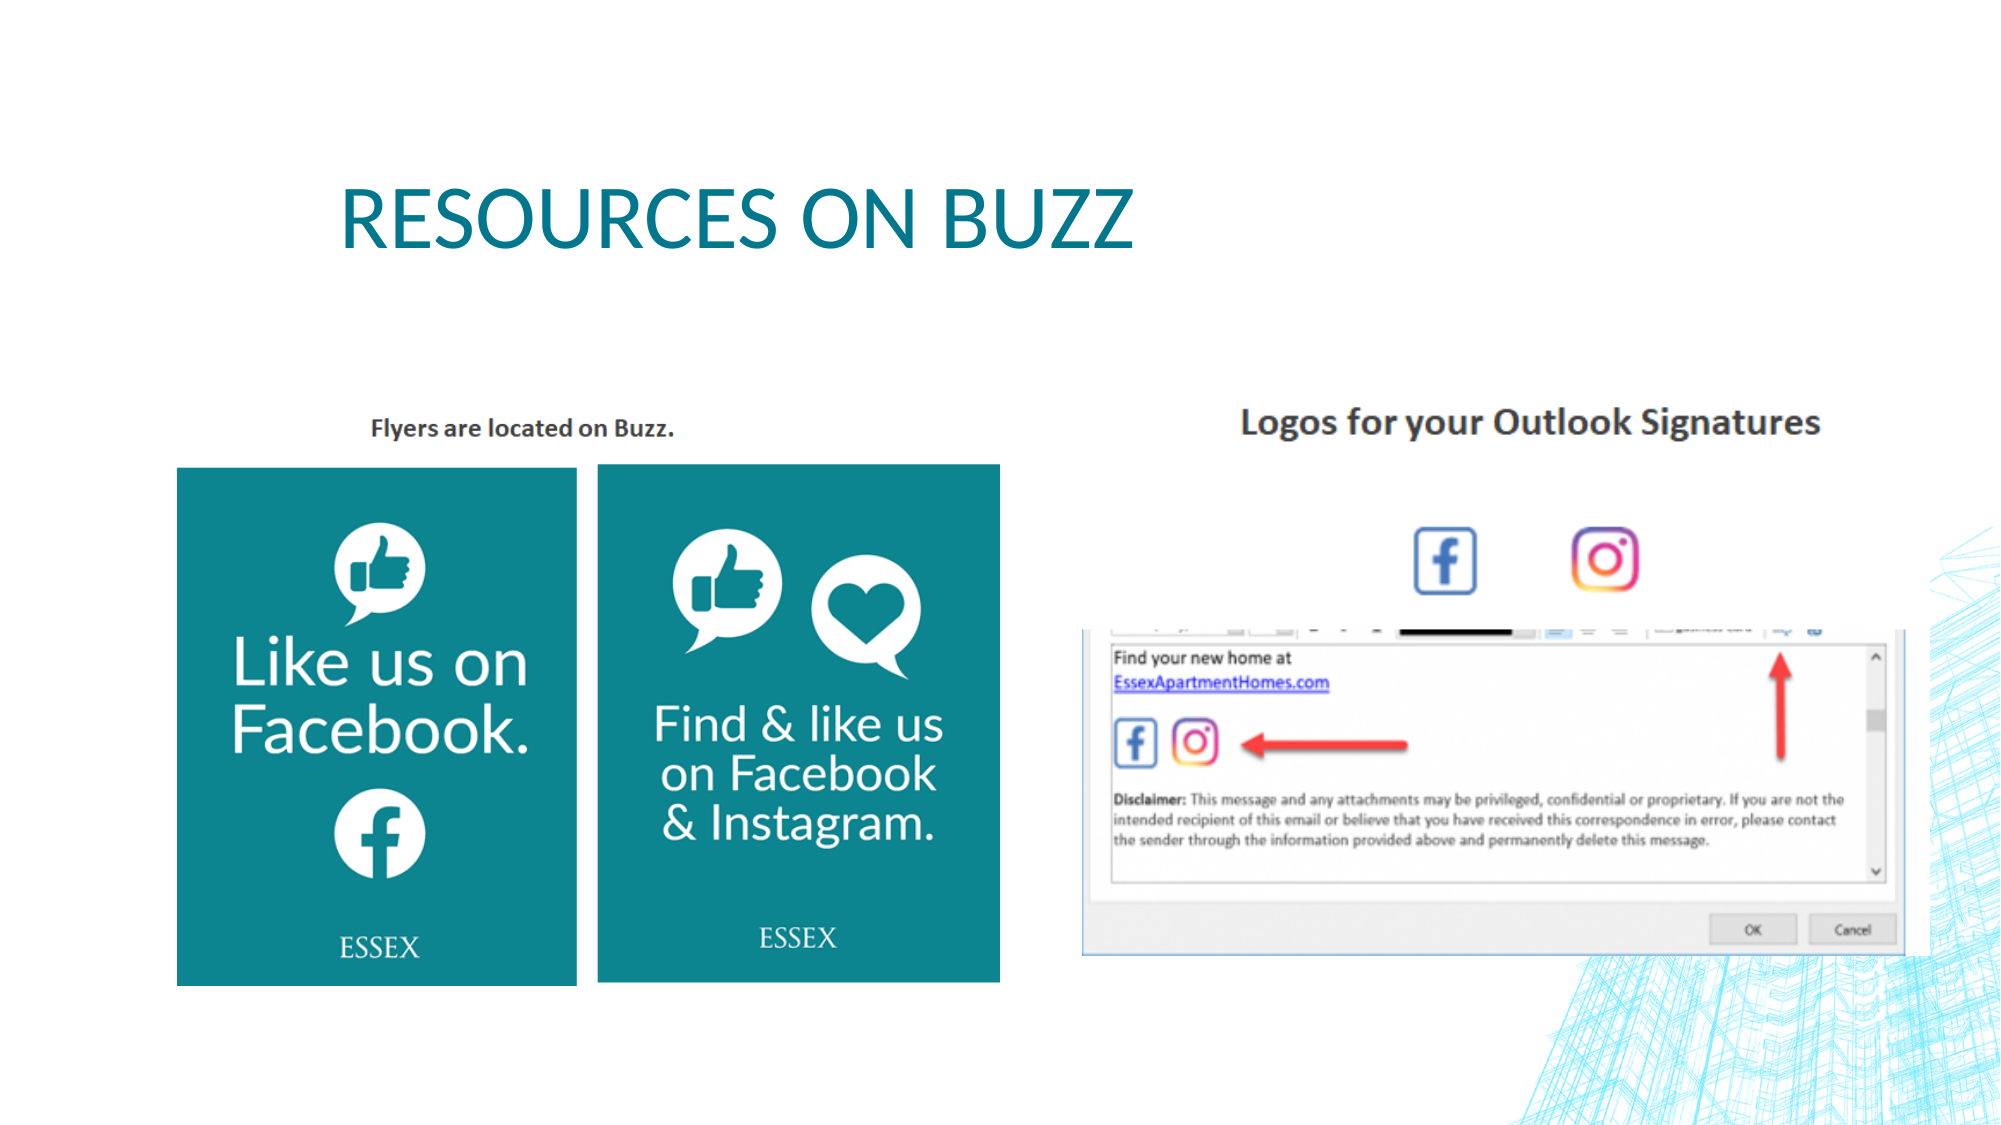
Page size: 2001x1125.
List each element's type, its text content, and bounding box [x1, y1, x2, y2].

picture [0, 0, 2001, 1125]
title Resources on Buzz [324, 62, 1863, 275]
